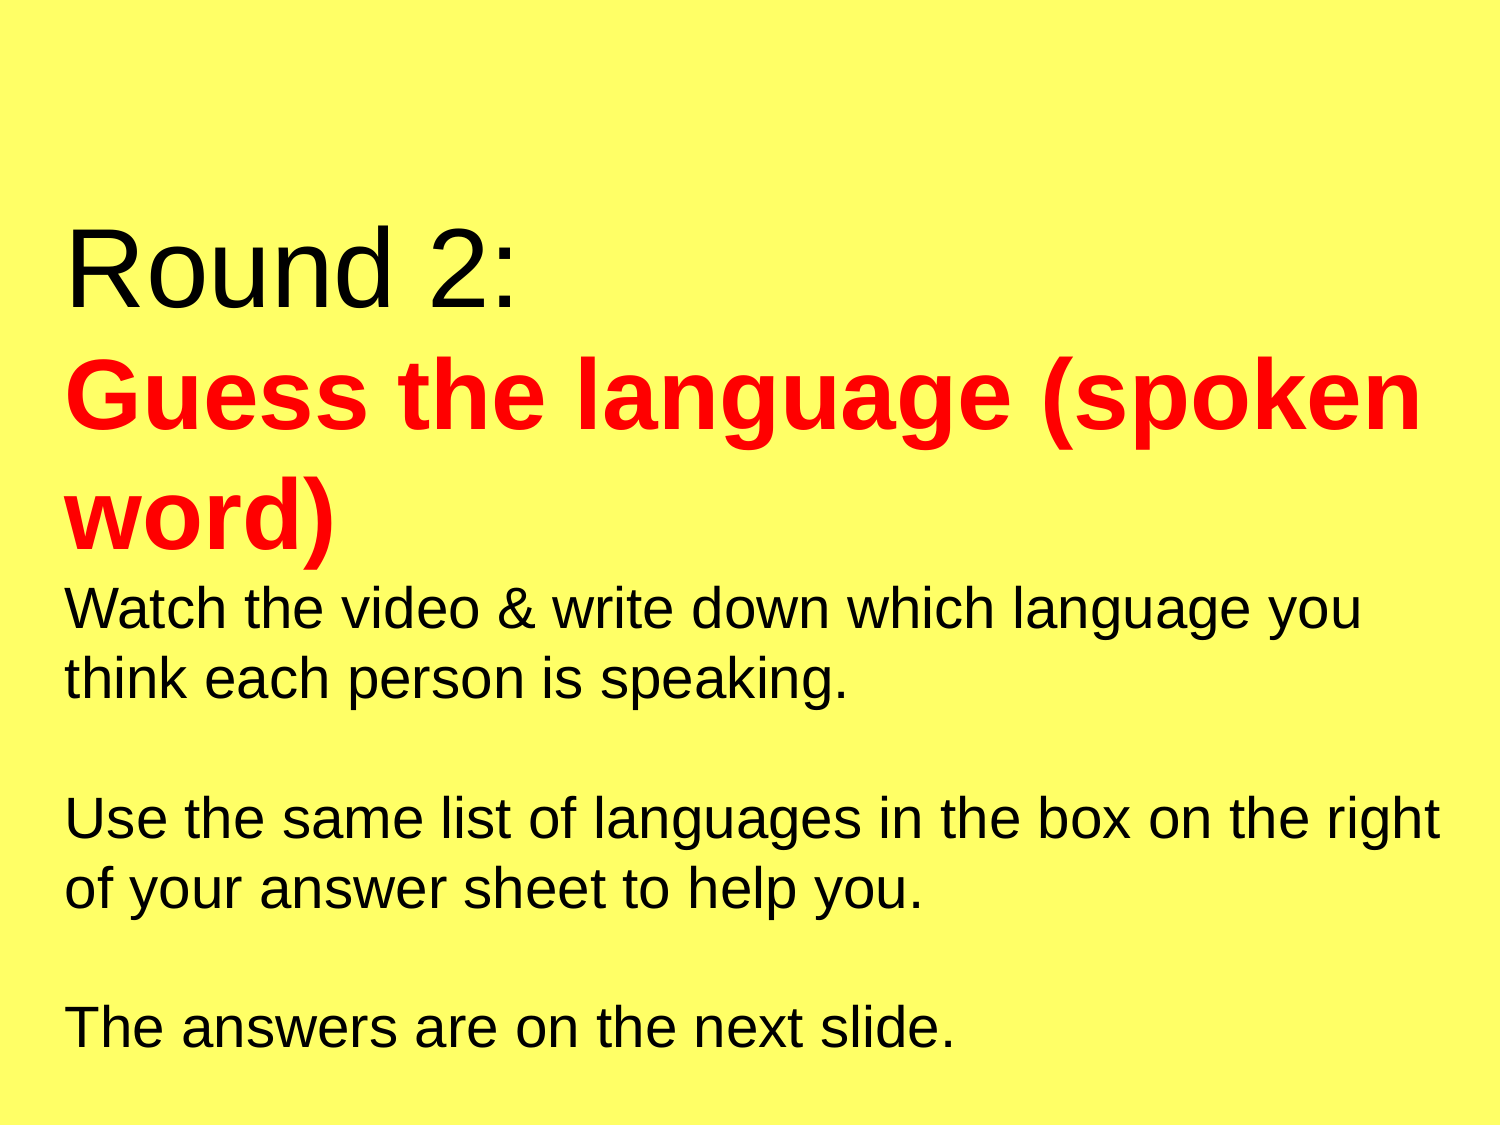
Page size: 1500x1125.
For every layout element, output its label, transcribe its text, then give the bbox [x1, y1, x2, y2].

text_box Round 2: Guess the language (spoken word) Watch the video & write down which language you think each person is speaking. Use the same list of languages in the box on the right of your answer sheet to help you. The answers are on the next slide. [49, 187, 1488, 1067]
